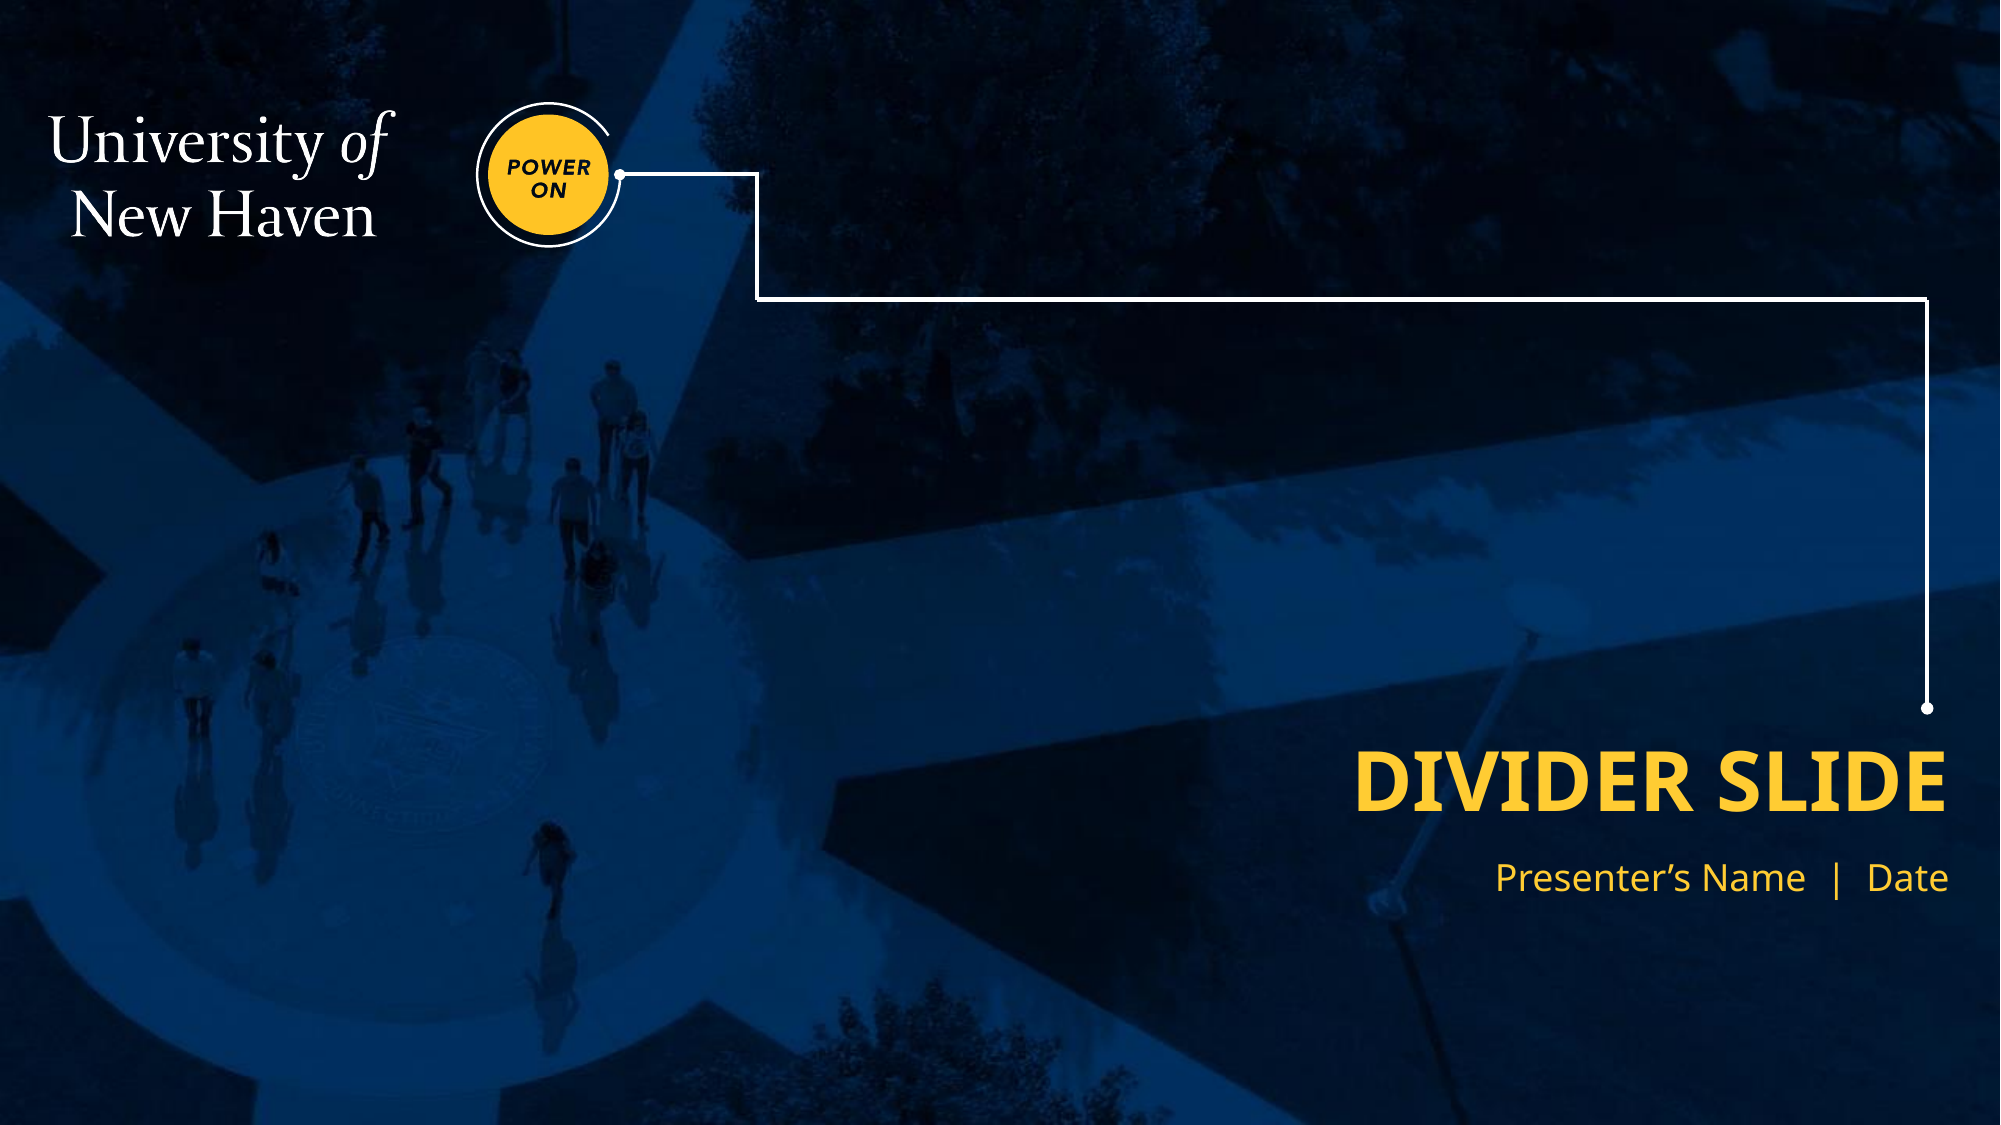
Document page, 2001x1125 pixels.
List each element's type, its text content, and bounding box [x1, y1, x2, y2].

subtitle Presenter’s Name | Date [904, 853, 1950, 902]
title Divider Slide [904, 736, 1950, 829]
picture [0, 0, 2000, 1125]
